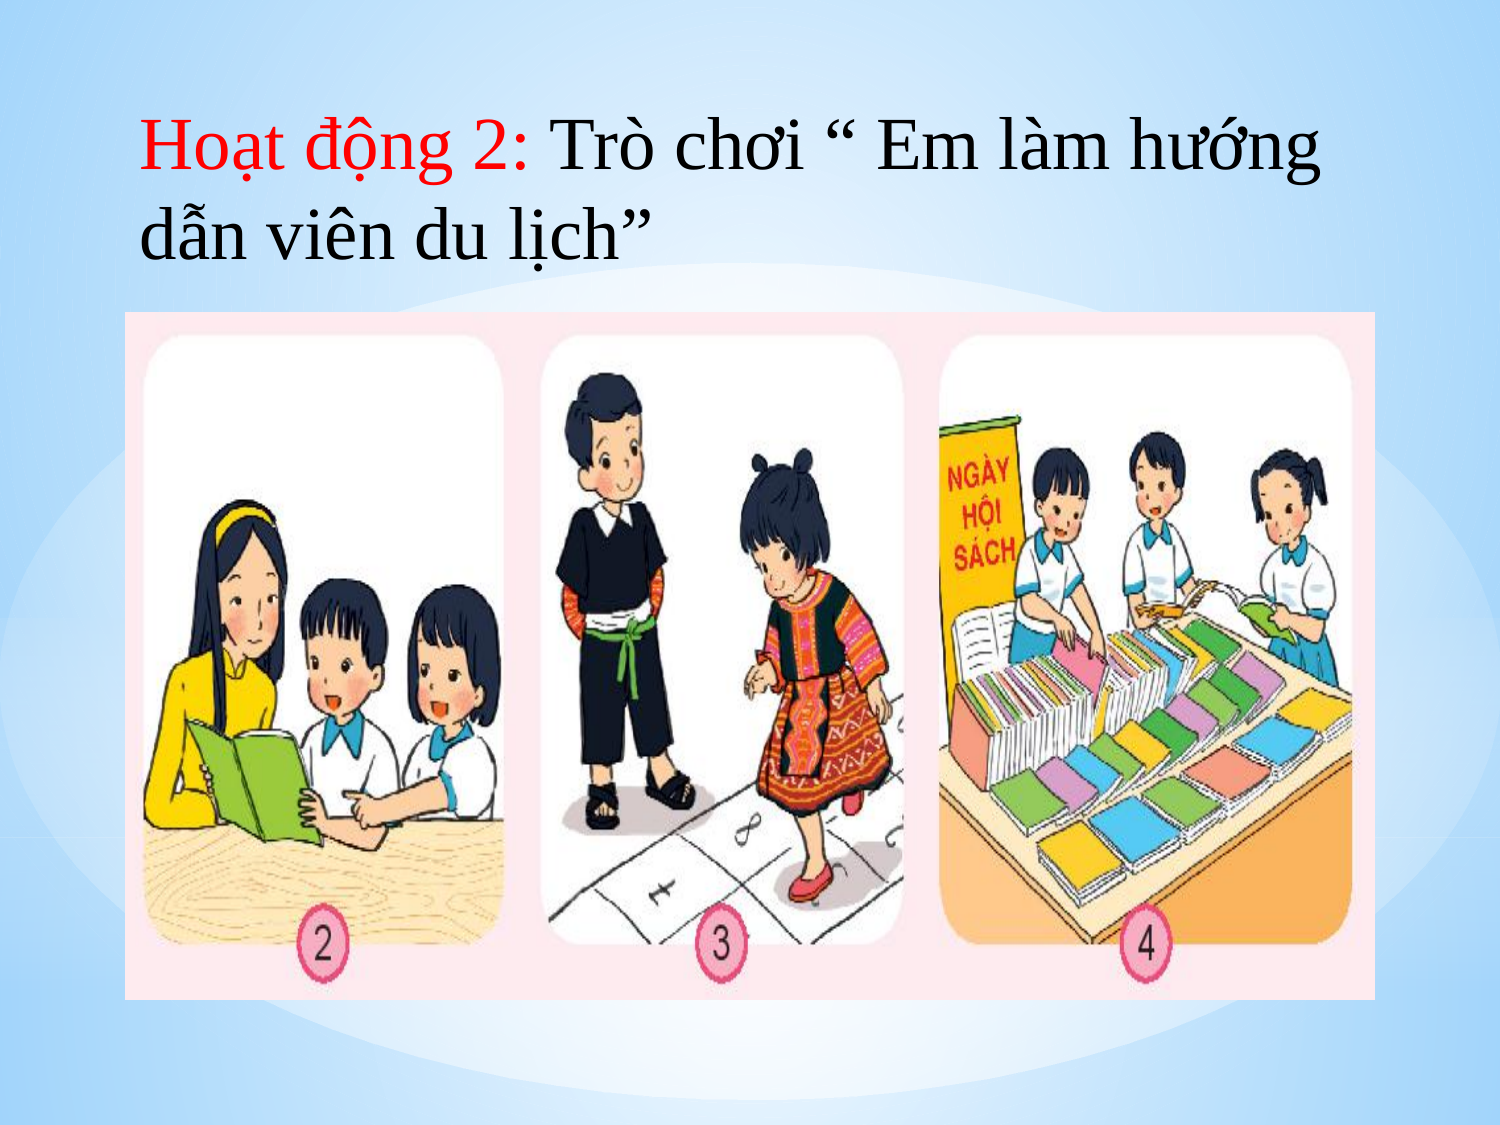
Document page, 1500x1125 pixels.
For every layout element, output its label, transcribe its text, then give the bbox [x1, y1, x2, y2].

picture [124, 312, 1376, 1001]
text_box Hoạt động 2: Trò chơi “ Em làm hướng dẫn viên du lịch” [125, 87, 1450, 283]
